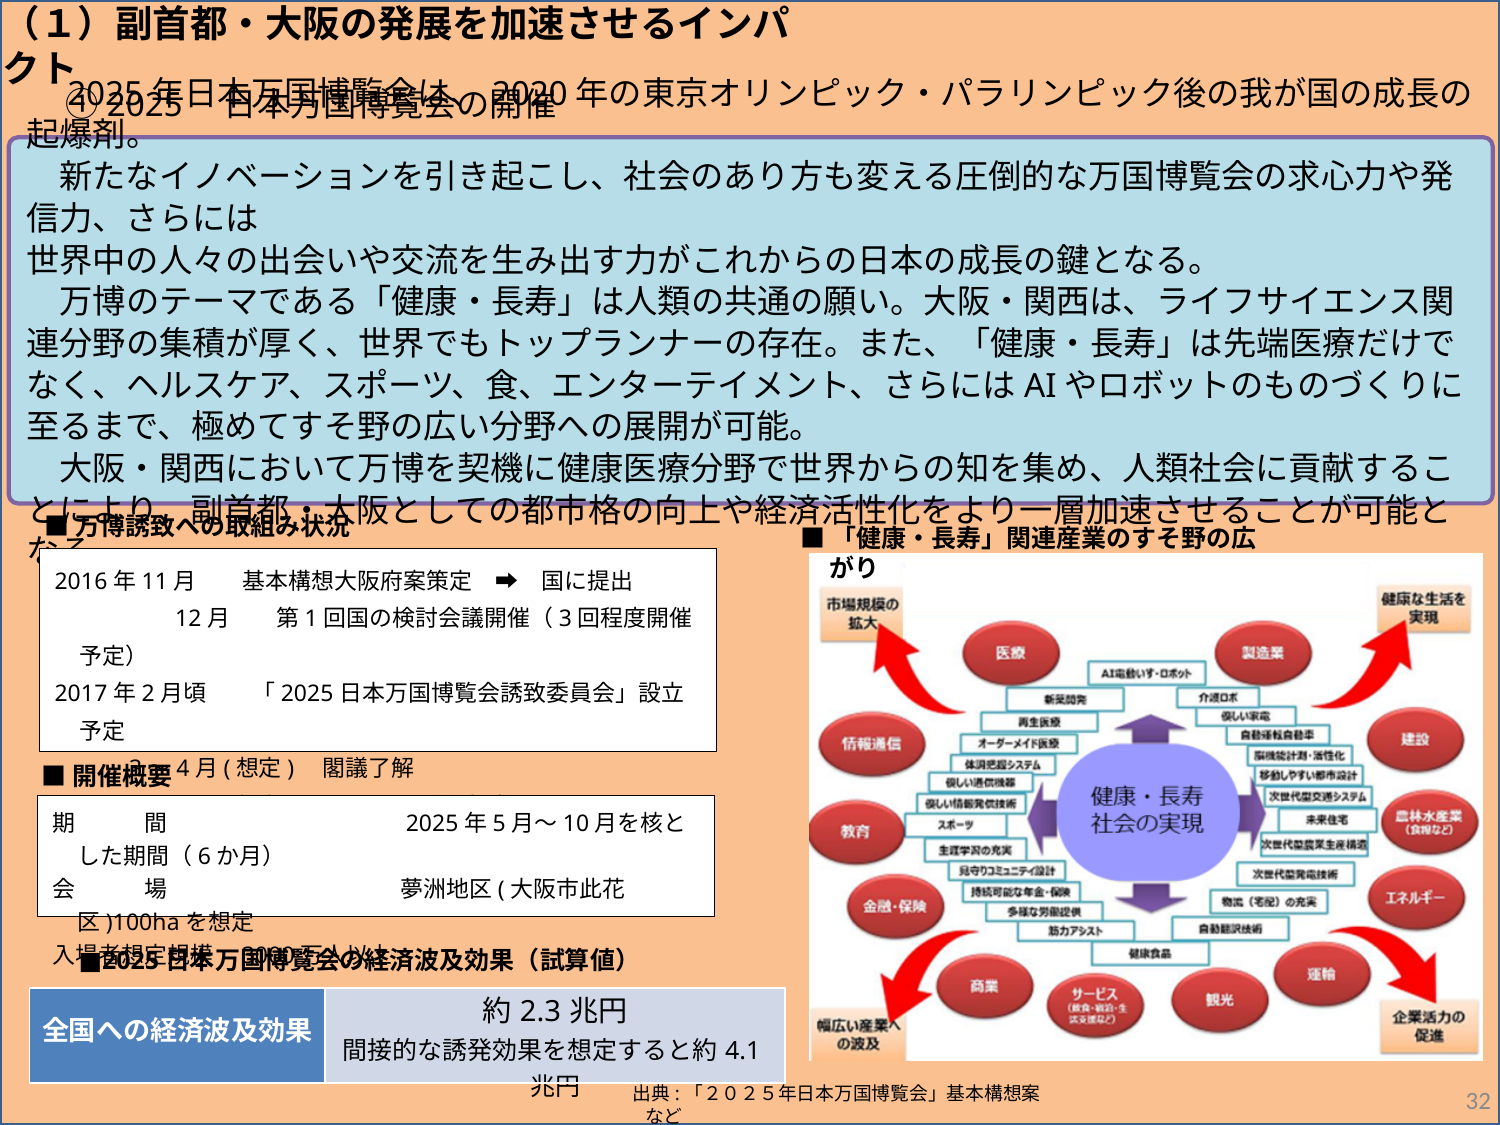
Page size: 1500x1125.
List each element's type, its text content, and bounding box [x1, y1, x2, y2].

text_box 32 [1380, 1069, 1500, 1125]
text_box 2025年日本万国博覧会は、2020年の東京オリンピック・パラリンピック後の我が国の成長の起爆剤。 新たなイノベーションを引き起こし、社会のあり方も変える圧倒的な万国博覧会の求心力や発信力、さらには 世界中の人々の出会いや交流を生み出す力がこれからの日本の成長の鍵となる。 万博のテーマである「健康・長寿」は人類の共通の願い。大阪・関西は、ライフサイエンス関連分野の集積が厚く、世界でもトップランナーの存在。また、「健康・長寿」は先端医療だけでなく、ヘルスケア、スポーツ、食、エンターテイメント、さらにはAIやロボットのものづくりに至るまで、極めてすそ野の広い分野への展開が可能。 大阪・関西において万博を契機に健康医療分野で世界からの知を集め、人類社会に貢献することにより、副首都・大阪としての都市格の向上や経済活性化をより一層加速させることが可能となる。 [6, 135, 1495, 506]
text_box 2016年11月 基本構想大阪府案策定 ➡ 国に提出 12月 第1回国の検討会議開催（3回程度開催予定） 2017年2月頃 「2025日本万国博覧会誘致委員会」設立予定 3～4月(想定) 閣議了解 4～5月(想定) BIEへの開催申請(期限5月22日) [39, 548, 717, 752]
text_box ①2025 日本万国博覧会の開催 [17, 75, 1253, 131]
text_box ■「健康・長寿」関連産業のすそ野の広がり [785, 515, 1294, 620]
table_header 全国への経済波及効果 [30, 989, 324, 1082]
text_box （１）副首都・大阪の発展を加速させるインパクト [0, 10, 811, 80]
text_box ■2025日本万国博覧会の経済波及効果（試算値） [17, 917, 803, 982]
text_box 期 間 2025年5月～10月を核とした期間（6か月） 会 場 夢洲地区(大阪市此花区)100haを想定 入場者想定規模 3000万人以上 [37, 795, 715, 917]
picture [808, 553, 1483, 1061]
text_box ■開催概要 [27, 753, 252, 798]
text_box ■万博誘致への取組み状況 [29, 503, 538, 549]
text_box 出典:「２０２５年日本万国博覧会」基本構想案 など [601, 1074, 1086, 1125]
text_box [0, 0, 1500, 1125]
table_header 約2.3兆円 間接的な誘発効果を想定すると約4.1兆円 [326, 989, 784, 1082]
